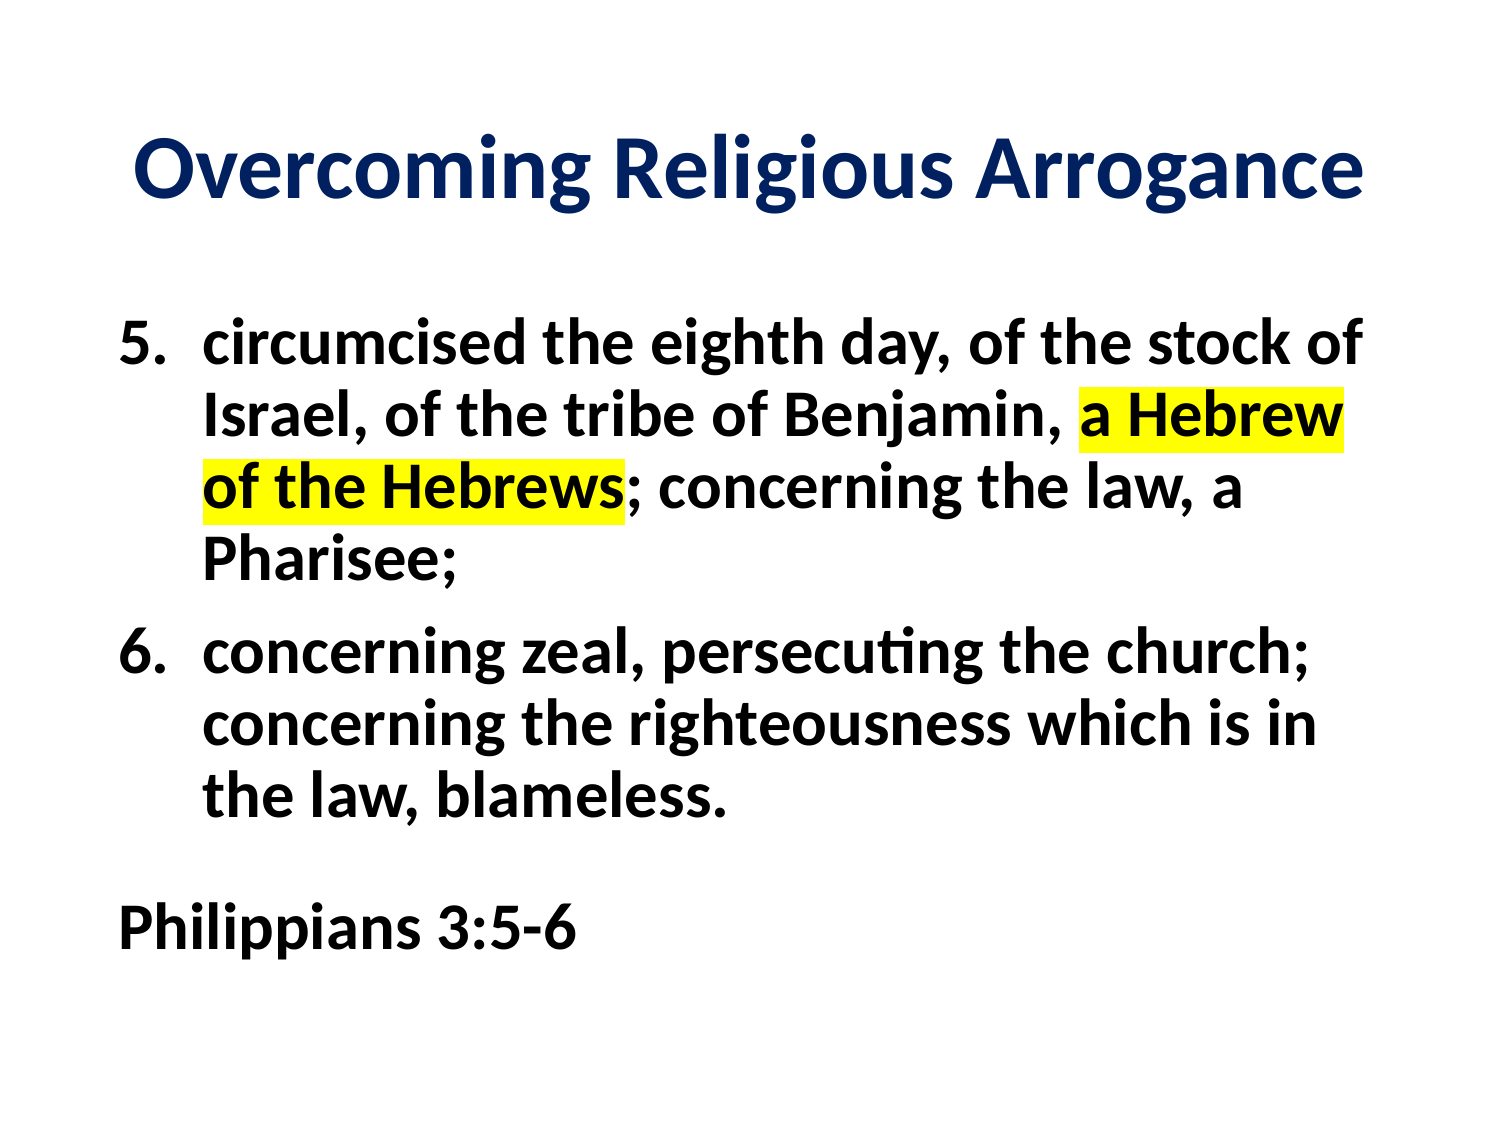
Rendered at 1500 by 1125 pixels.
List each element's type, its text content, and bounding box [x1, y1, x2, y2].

title Overcoming Religious Arrogance [103, 59, 1397, 278]
list circumcised the eighth day, of the stock of Israel, of the tribe of Benjamin, a Hebrew of the Hebrews; concerning the law, a Pharisee; concerning zeal, persecuting the church; concerning the righteousness which is in the law, blameless. Philippians 3:5-6 [103, 299, 1397, 1014]
